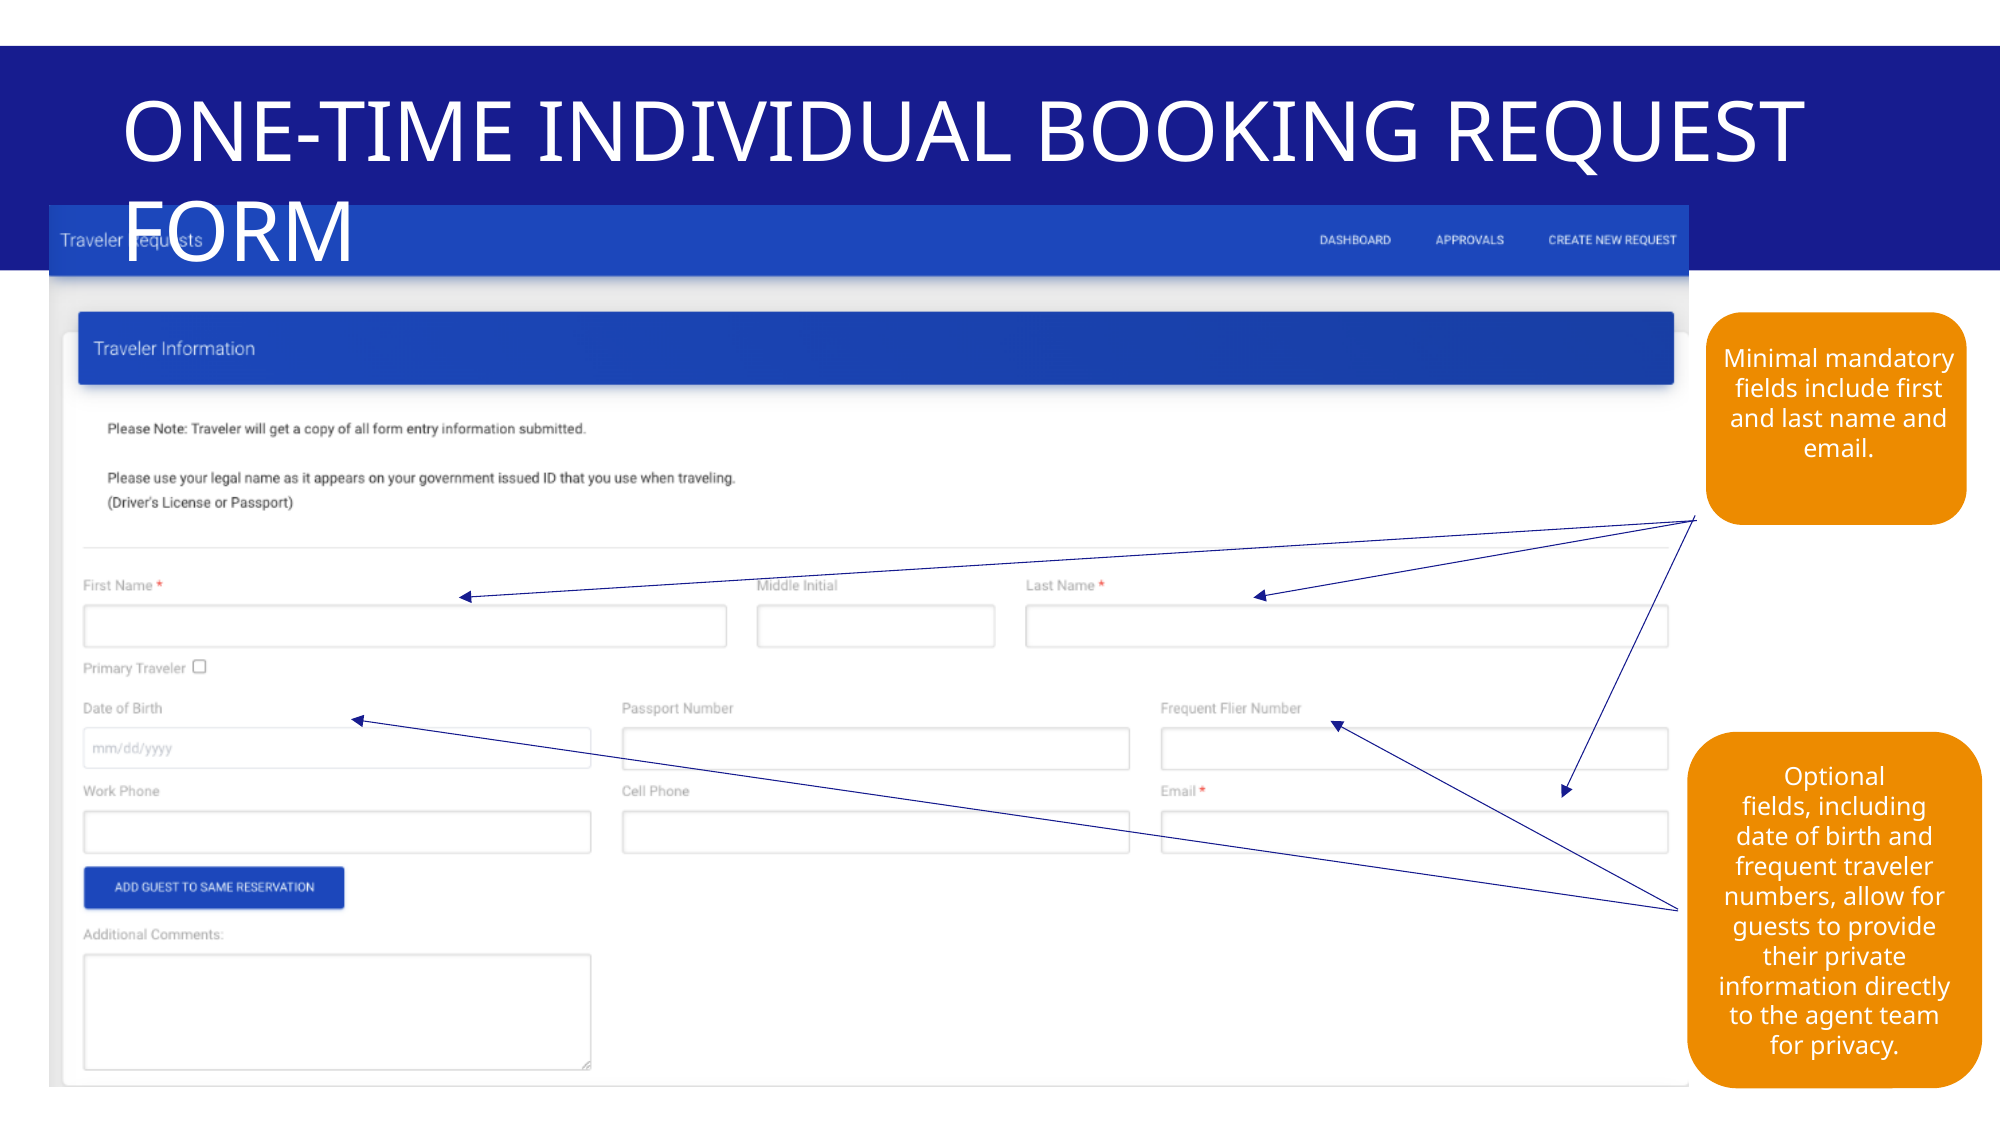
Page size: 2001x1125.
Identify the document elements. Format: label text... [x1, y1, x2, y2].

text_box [1561, 515, 1696, 798]
text_box ONE-TIME INDIVIDUAL BOOKING REQUEST FORM [106, 71, 1966, 286]
text_box [1706, 312, 1967, 525]
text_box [350, 719, 1679, 911]
title ONE-TIME INDIVIDUAL BOOKING REQUEST FORM [80, 0, 1707, 205]
text_box Optional fields, including date of birth and frequent traveler numbers, allow for guests to provide their private information directly to the agent team for privacy. [1690, 731, 1983, 1089]
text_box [1330, 720, 1678, 910]
text_box Minimal mandatory fields include first and last name and email. [1712, 337, 1966, 468]
picture [48, 205, 1690, 1087]
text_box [458, 520, 1561, 598]
